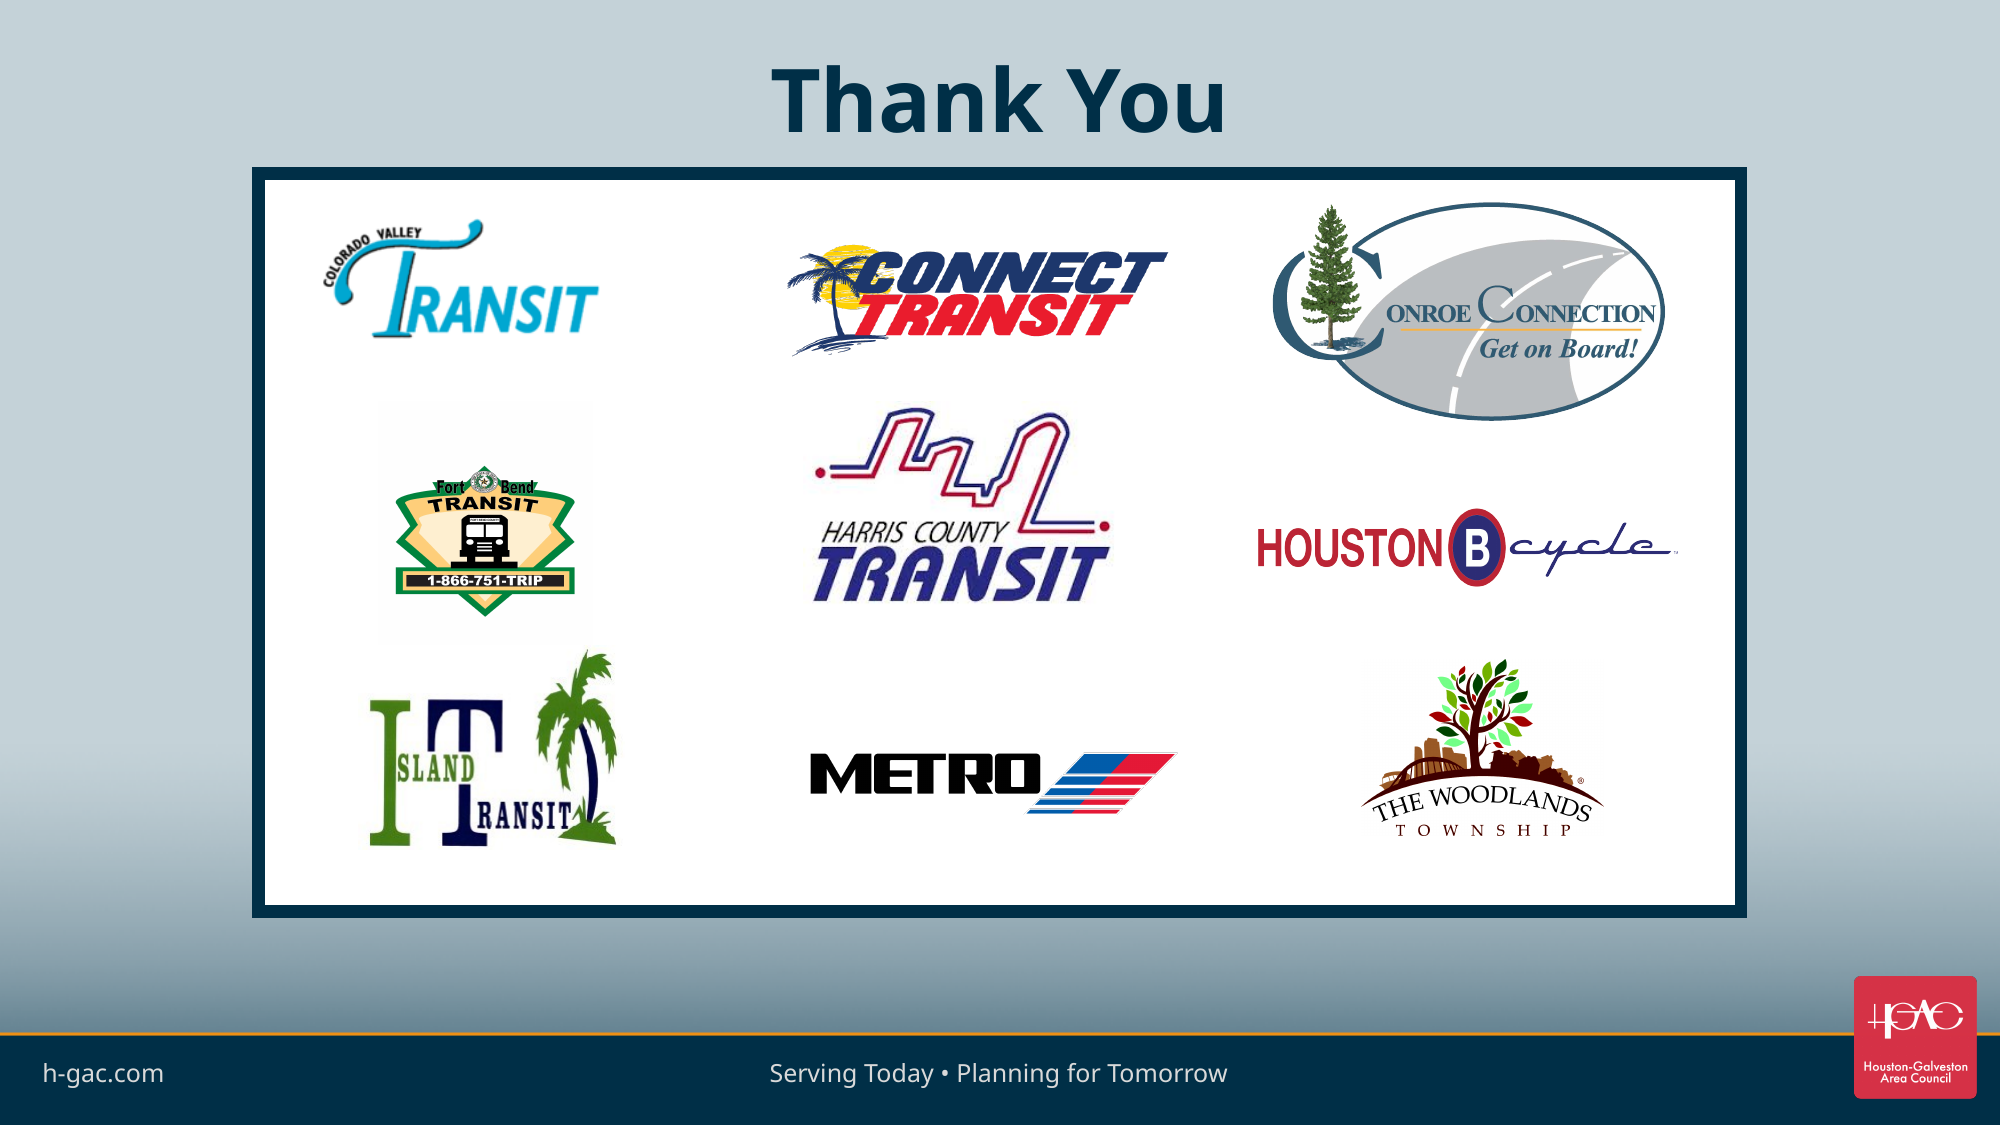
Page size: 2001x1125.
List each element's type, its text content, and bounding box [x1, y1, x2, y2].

picture [0, 0, 2000, 1098]
title Thank You [137, 48, 1863, 160]
text_box [258, 172, 1742, 913]
